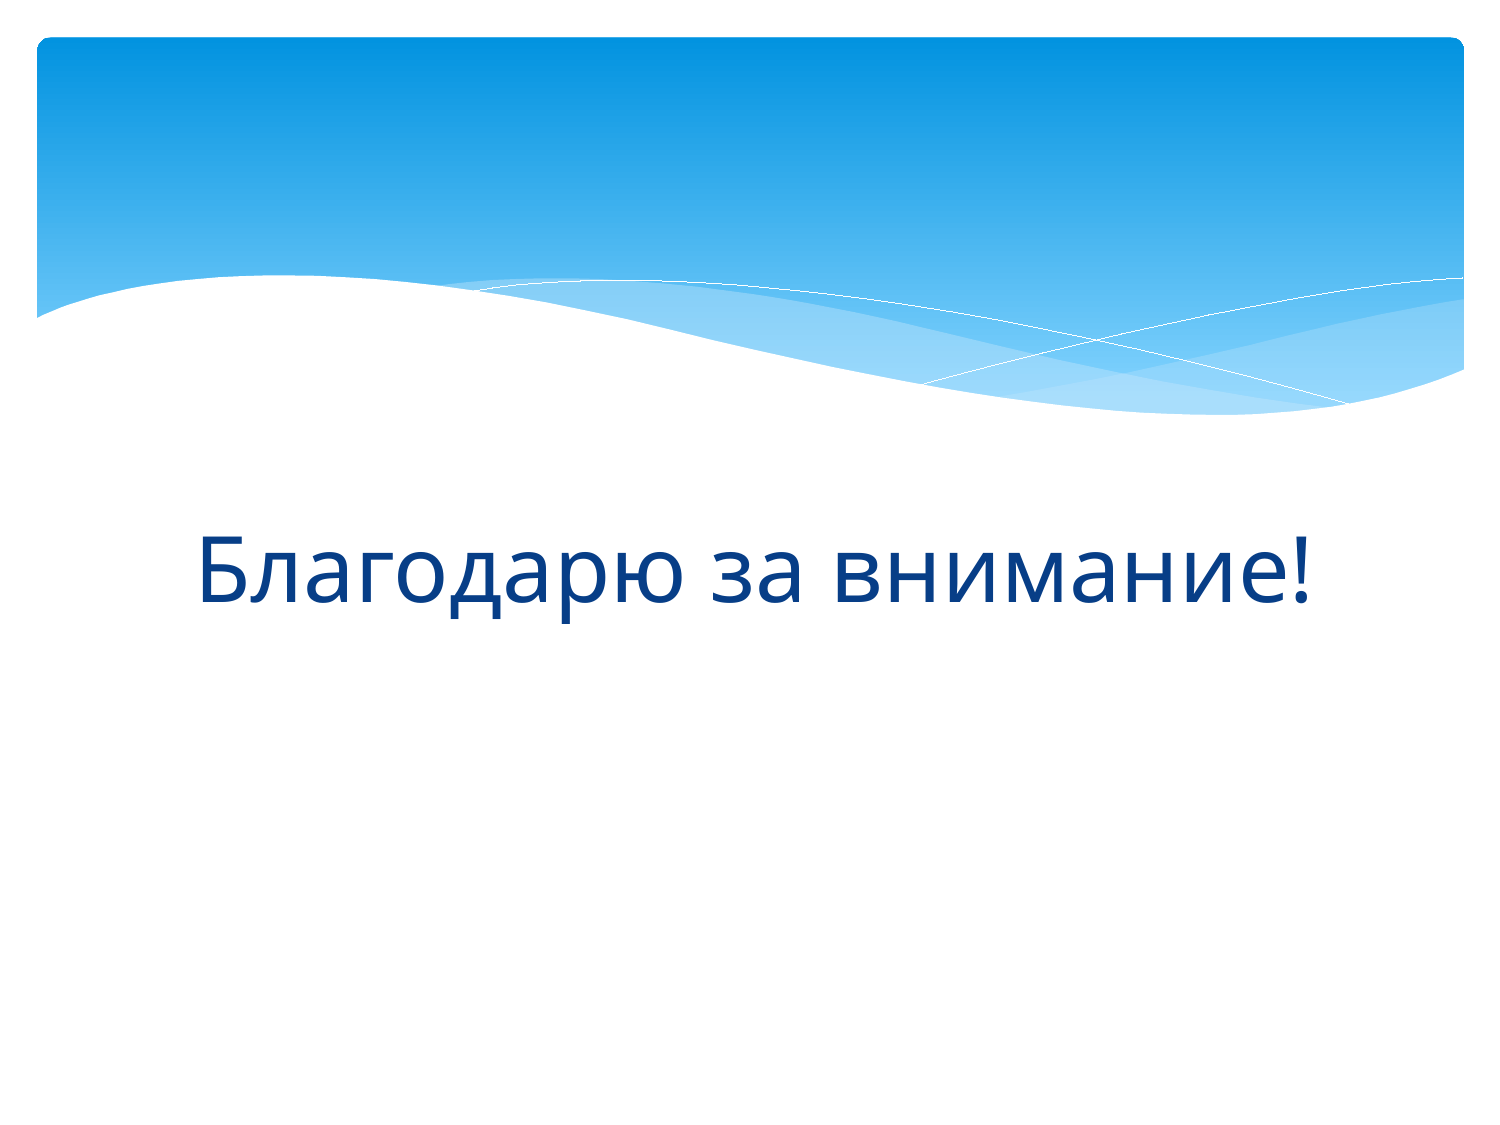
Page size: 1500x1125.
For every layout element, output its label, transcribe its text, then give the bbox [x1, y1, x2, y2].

list Благодарю за внимание! [147, 503, 1363, 740]
